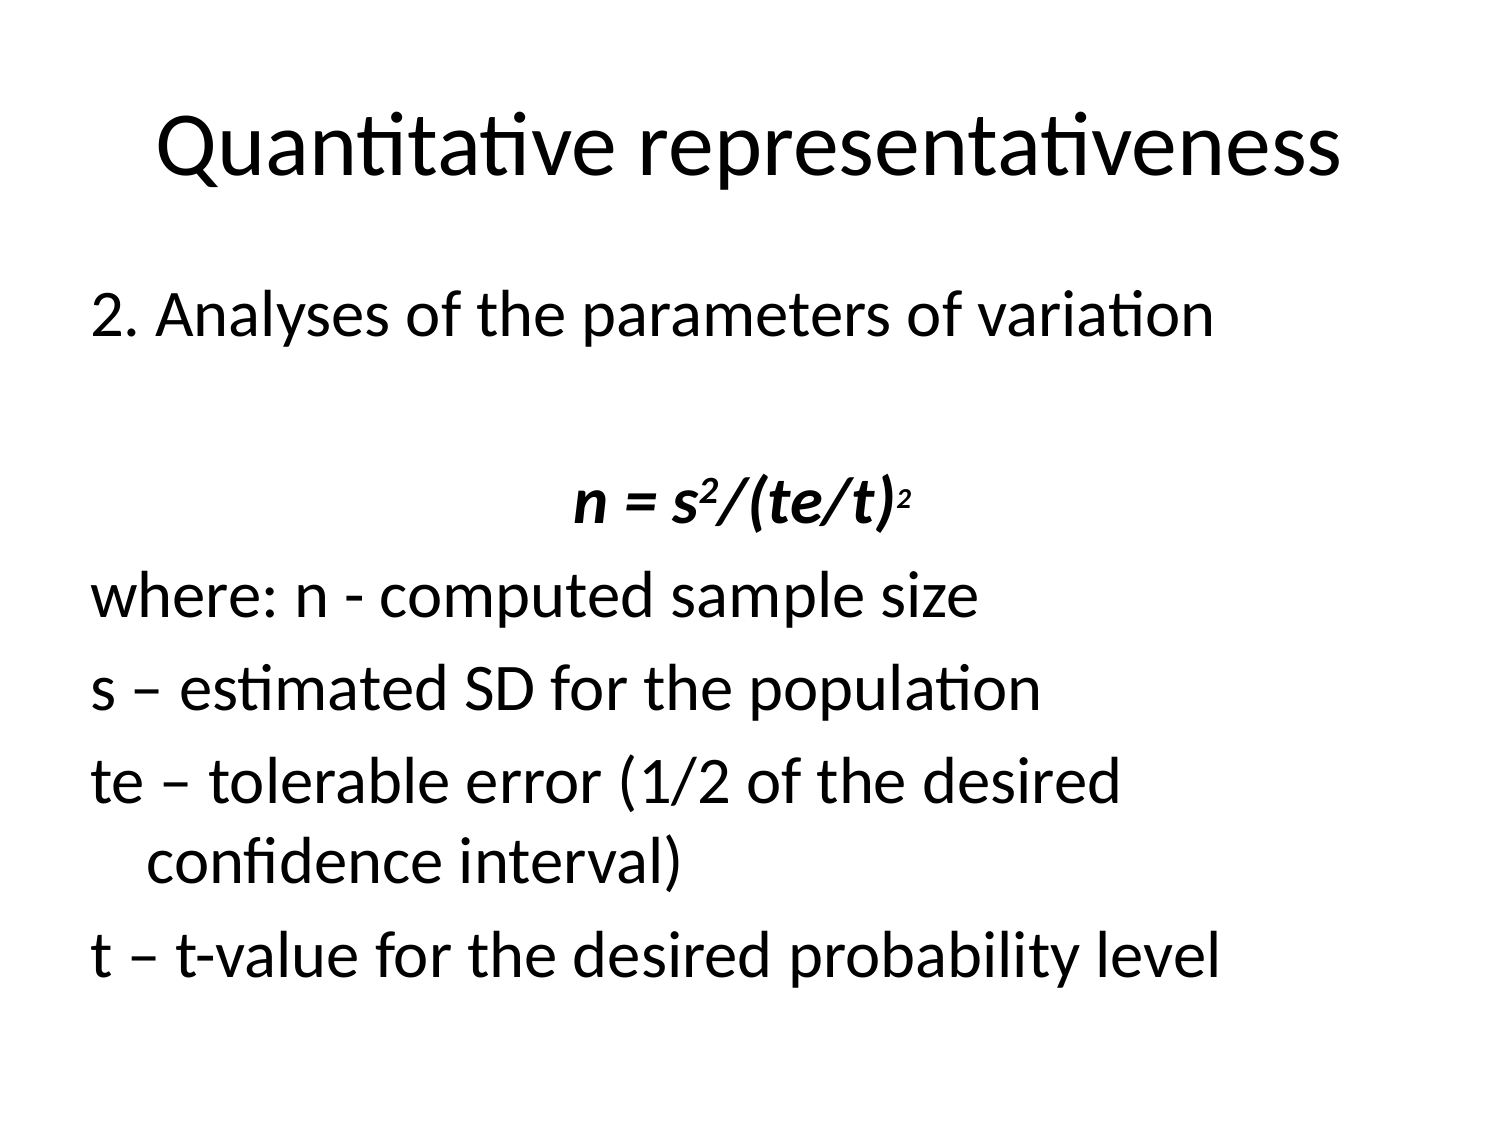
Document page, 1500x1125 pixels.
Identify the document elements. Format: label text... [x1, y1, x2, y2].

title Quantitative representativeness [75, 45, 1425, 233]
list 2. Analyses of the parameters of variation n = s2/(te/t)2 where: n - computed sample size s – estimated SD for the population te – tolerable error (1/2 of the desired confidence interval) t – t-value for the desired probability level [75, 262, 1425, 1005]
